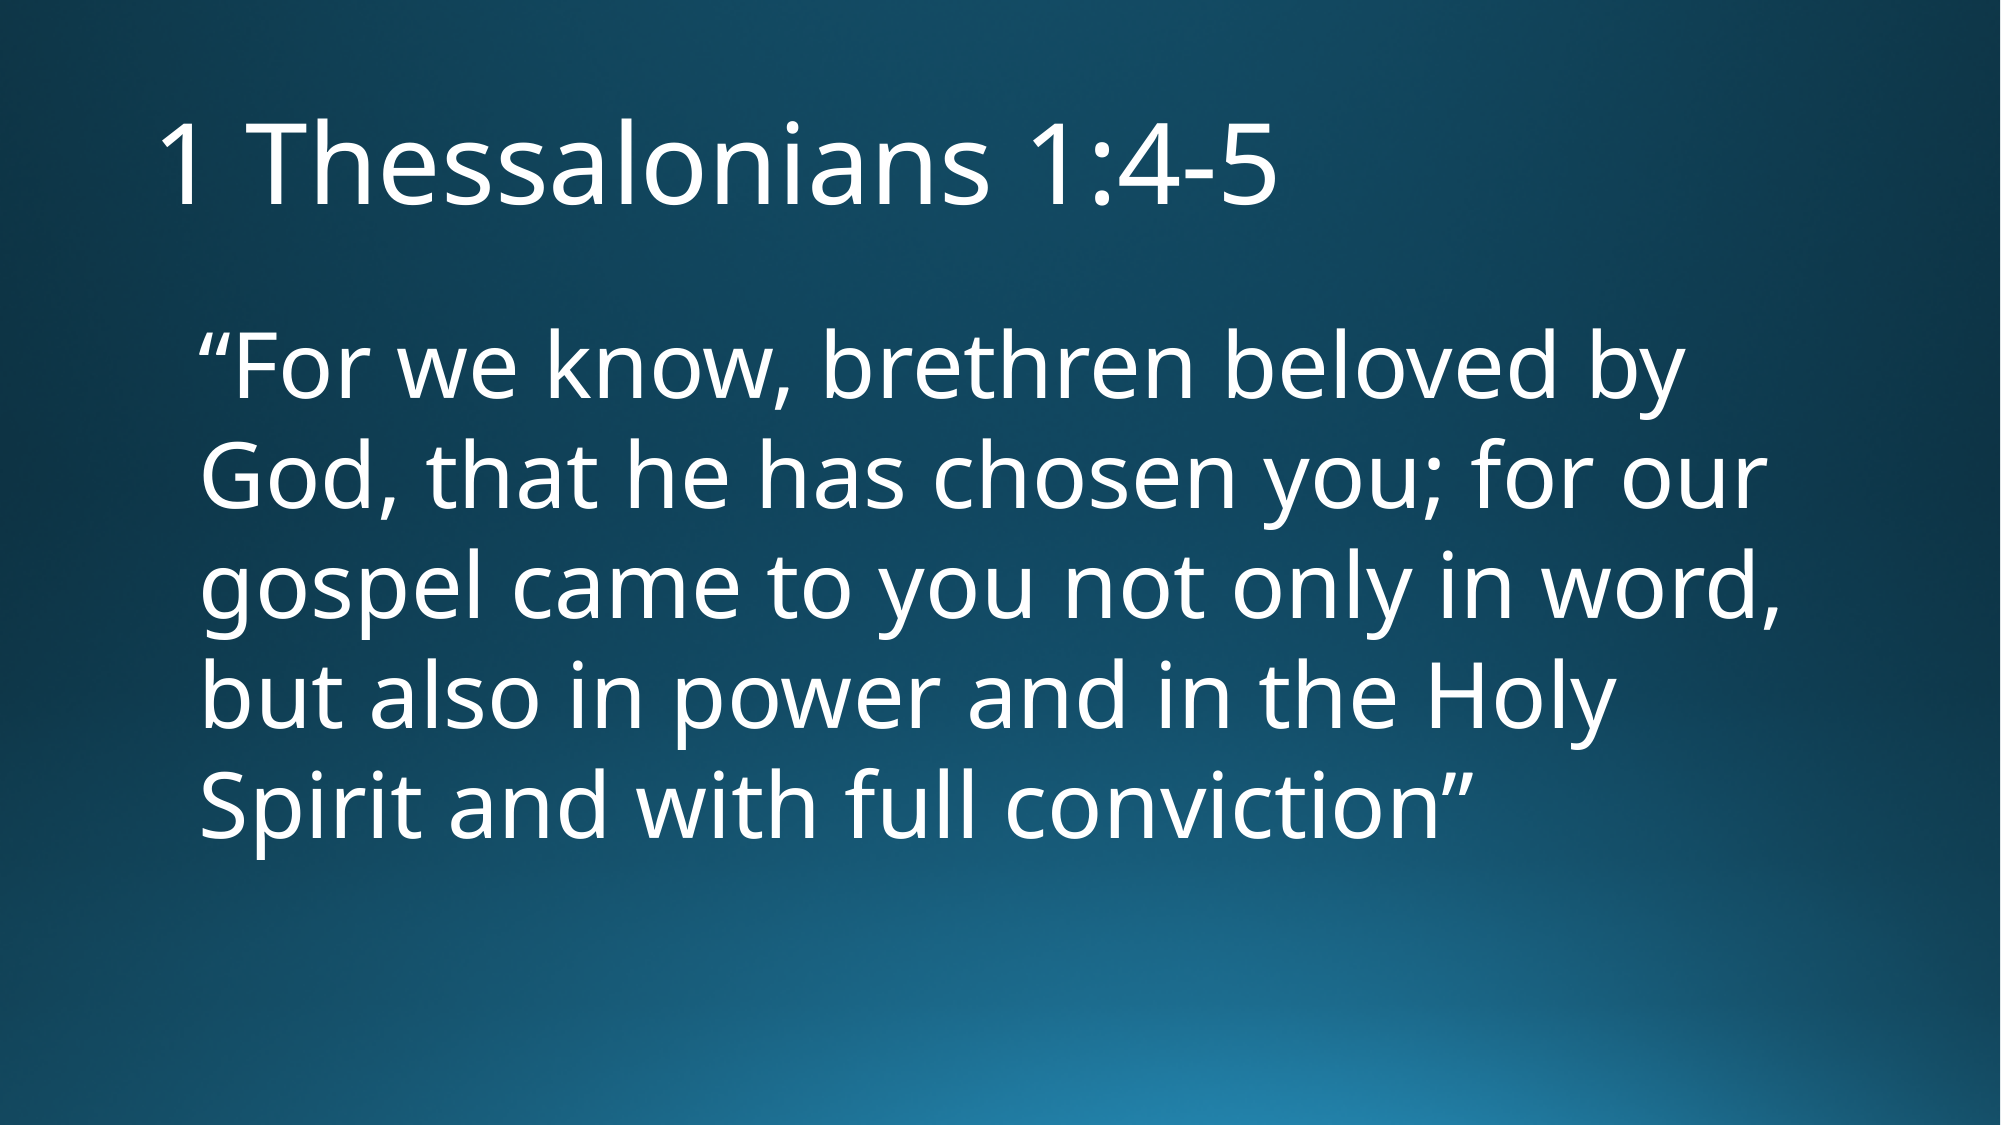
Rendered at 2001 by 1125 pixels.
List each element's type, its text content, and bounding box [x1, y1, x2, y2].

picture [0, 0, 2001, 1125]
title 1 Thessalonians 1:4-5 [137, 59, 1863, 278]
list “For we know, brethren beloved by God, that he has chosen you; for our gospel came to you not only in word, but also in power and in the Holy Spirit and with full conviction” [183, 299, 1863, 1014]
